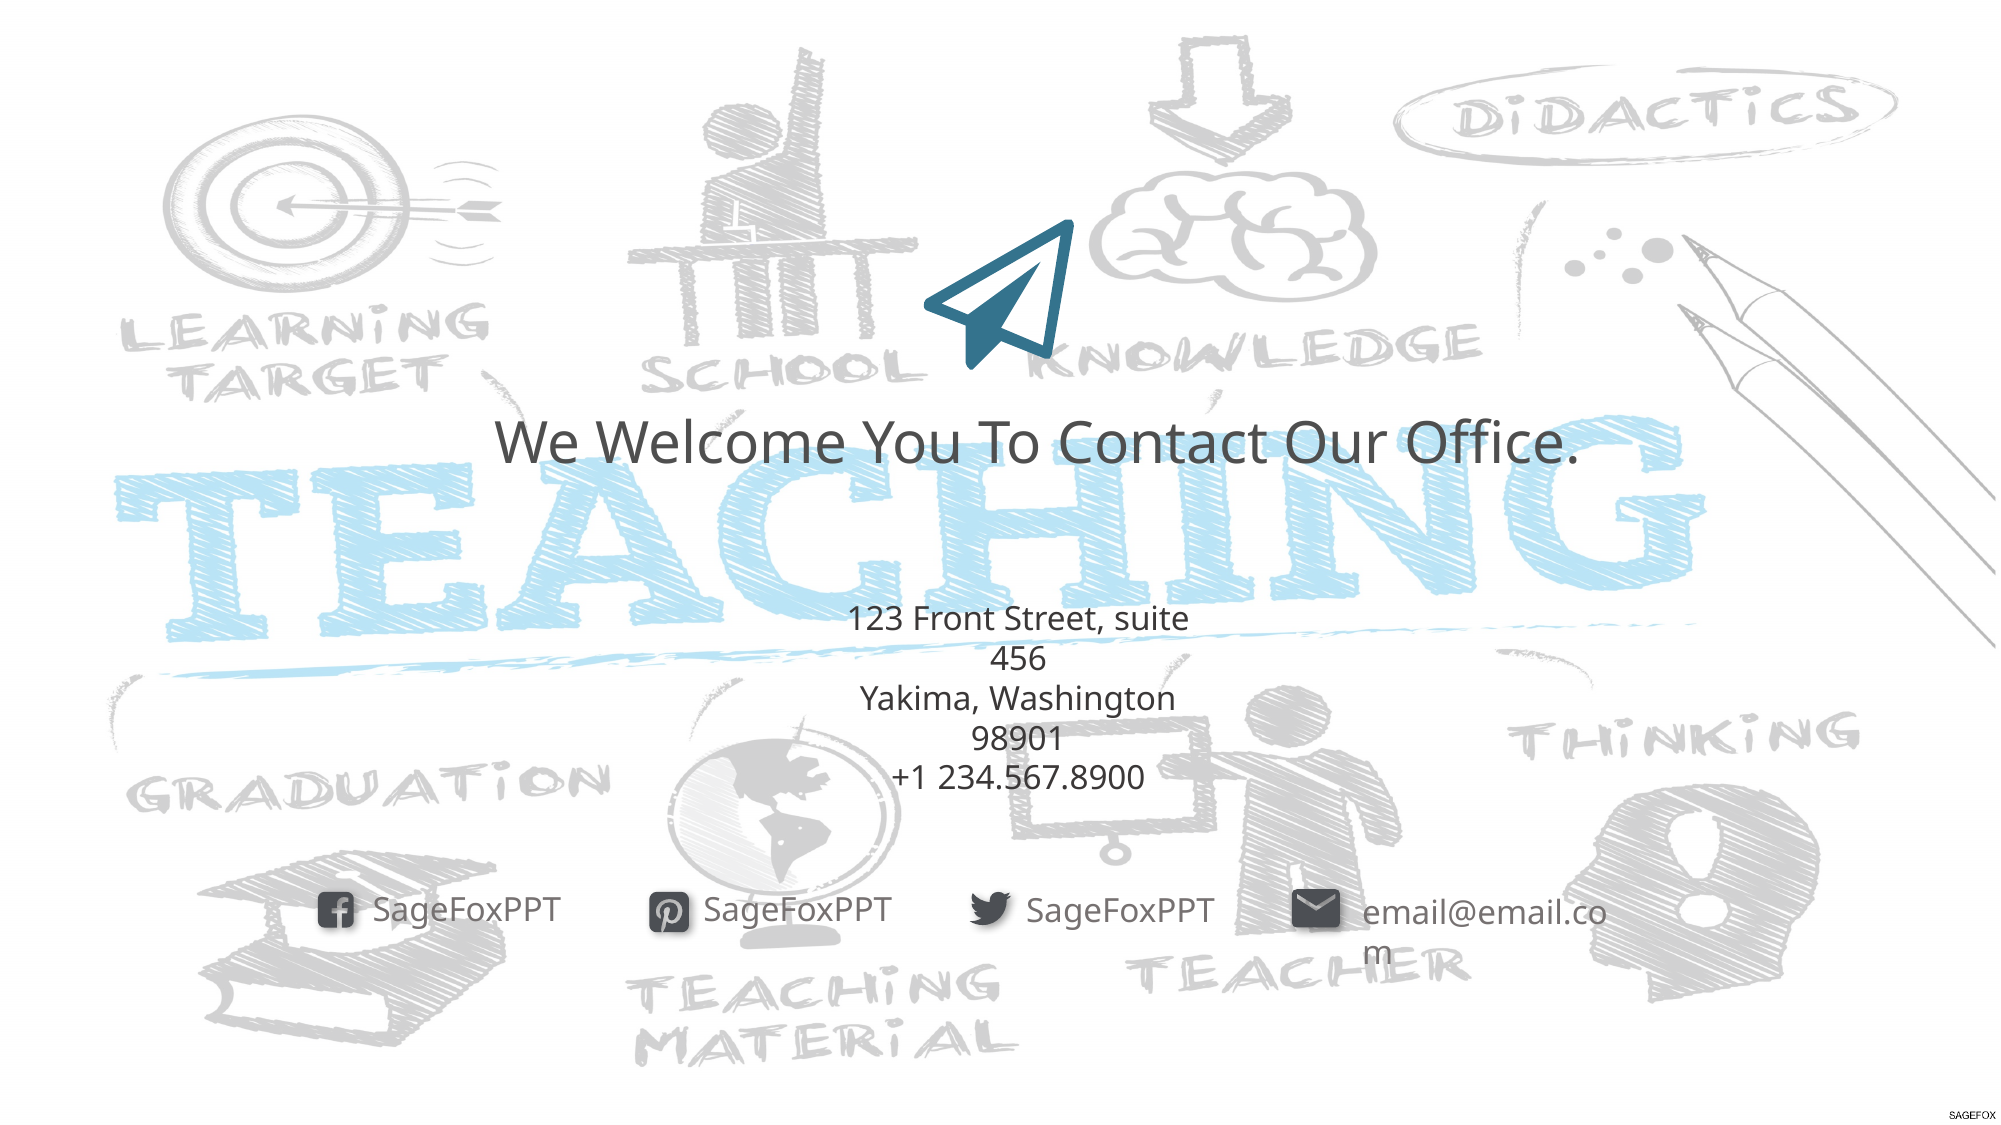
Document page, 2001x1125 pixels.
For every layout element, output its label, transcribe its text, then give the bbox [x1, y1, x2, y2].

text_box SageFoxPPT [1011, 881, 1252, 937]
text_box SageFoxPPT [357, 880, 598, 936]
text_box 123 Front Street, suite 456 Yakima, Washington 98901 +1 234.567.8900 [808, 589, 1229, 804]
text_box [969, 891, 1011, 926]
text_box SageFoxPPT [688, 880, 929, 936]
text_box [923, 219, 1074, 370]
text_box [317, 891, 354, 928]
picture [1925, 0, 2001, 1125]
text_box [649, 891, 688, 933]
text_box email@email.com [1347, 884, 1649, 979]
text_box [1291, 889, 1340, 928]
text_box We Welcome You To Contact Our Office. [477, 398, 1598, 483]
